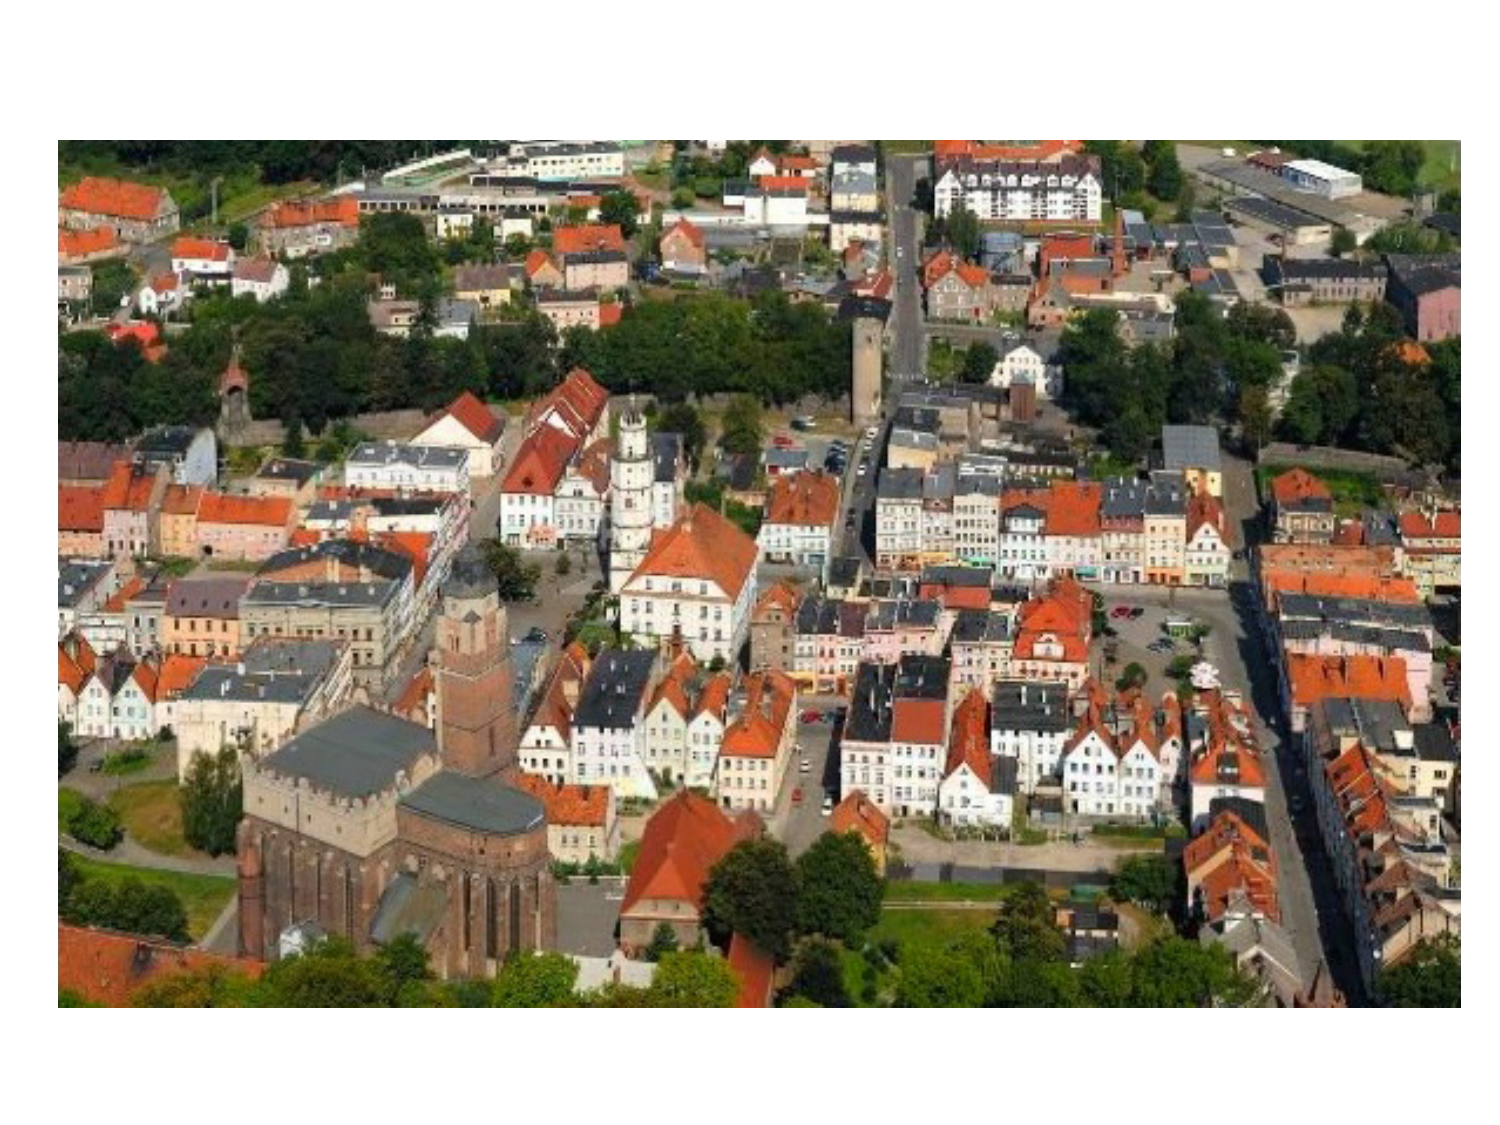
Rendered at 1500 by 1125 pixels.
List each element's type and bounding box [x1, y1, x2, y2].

list [58, 139, 1462, 1008]
